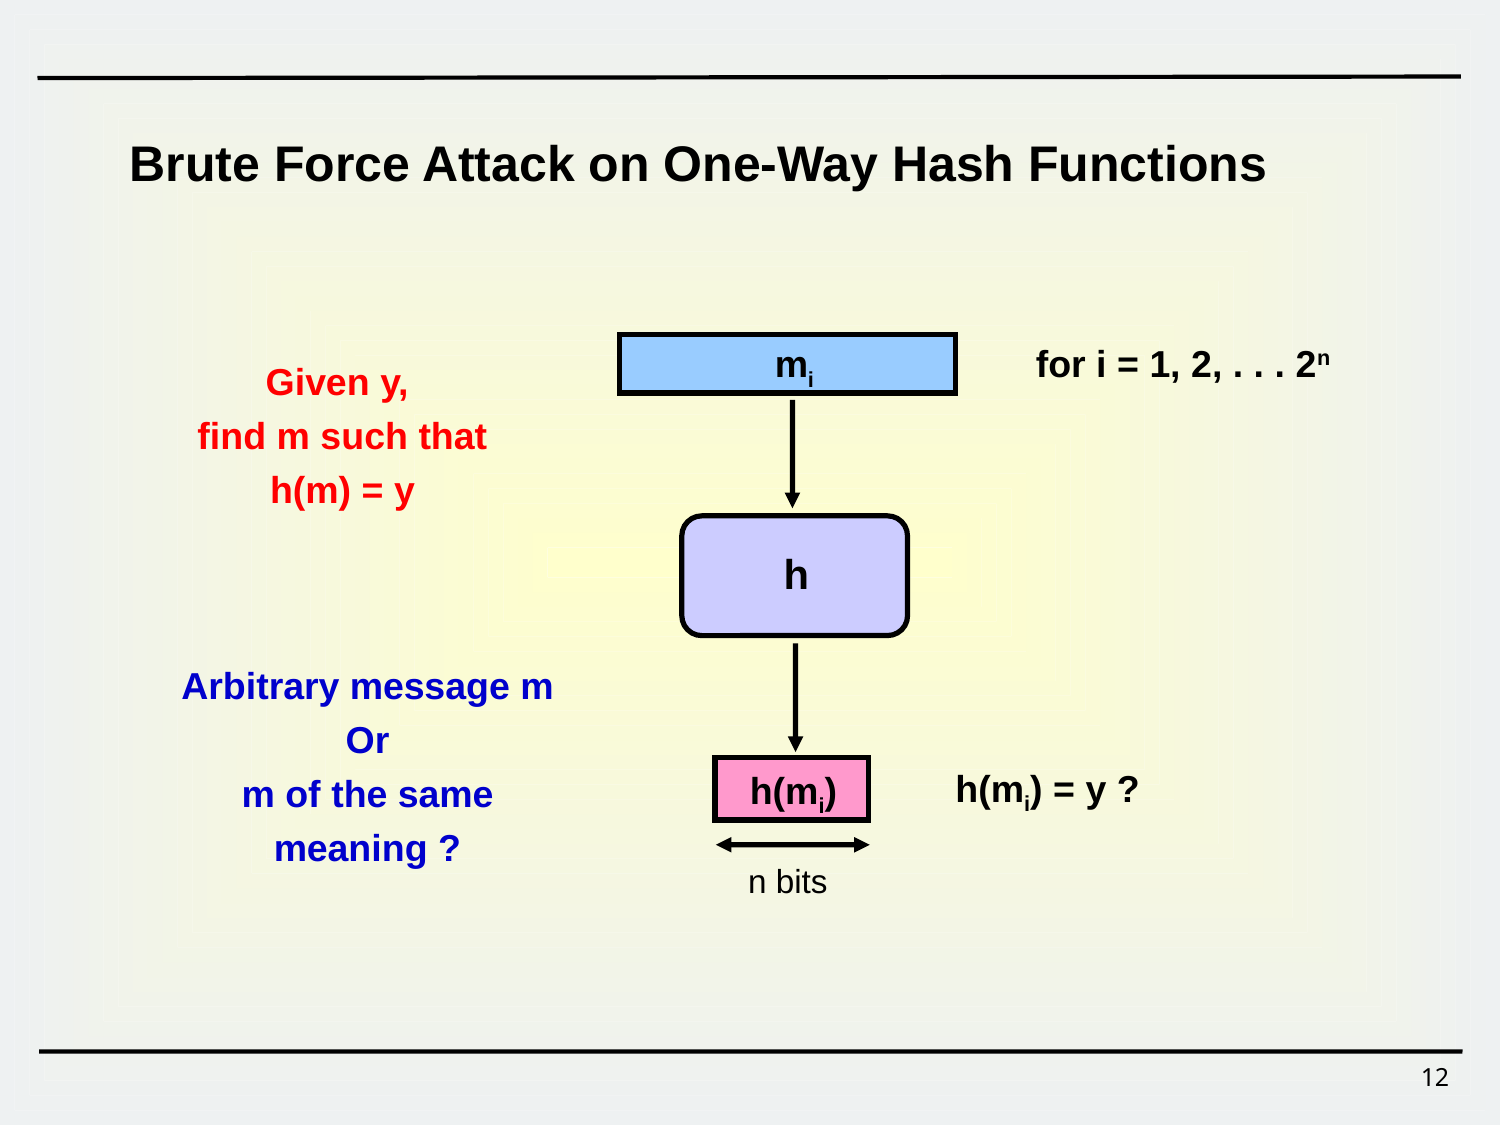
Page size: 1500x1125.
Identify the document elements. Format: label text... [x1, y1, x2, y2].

text_box h [783, 547, 809, 598]
text_box [786, 399, 799, 509]
text_box h(mi) [749, 766, 847, 818]
text_box [619, 334, 956, 393]
text_box Arbitrary message m Or m of the same meaning ? [144, 653, 591, 870]
text_box [715, 757, 869, 820]
text_box Brute Force Attack on One-Way Hash Functions [114, 124, 1297, 200]
text_box Given y, find m such that h(m) = y [160, 349, 524, 512]
text_box n bits [748, 859, 828, 900]
text_box h(mi) = y ? [955, 764, 1141, 816]
slide_number 12 [1151, 1053, 1465, 1104]
text_box [681, 515, 908, 636]
text_box [715, 838, 870, 852]
text_box [789, 643, 802, 753]
text_box for i = 1, 2, . . . 2n [1035, 339, 1341, 385]
text_box mi [774, 340, 815, 392]
